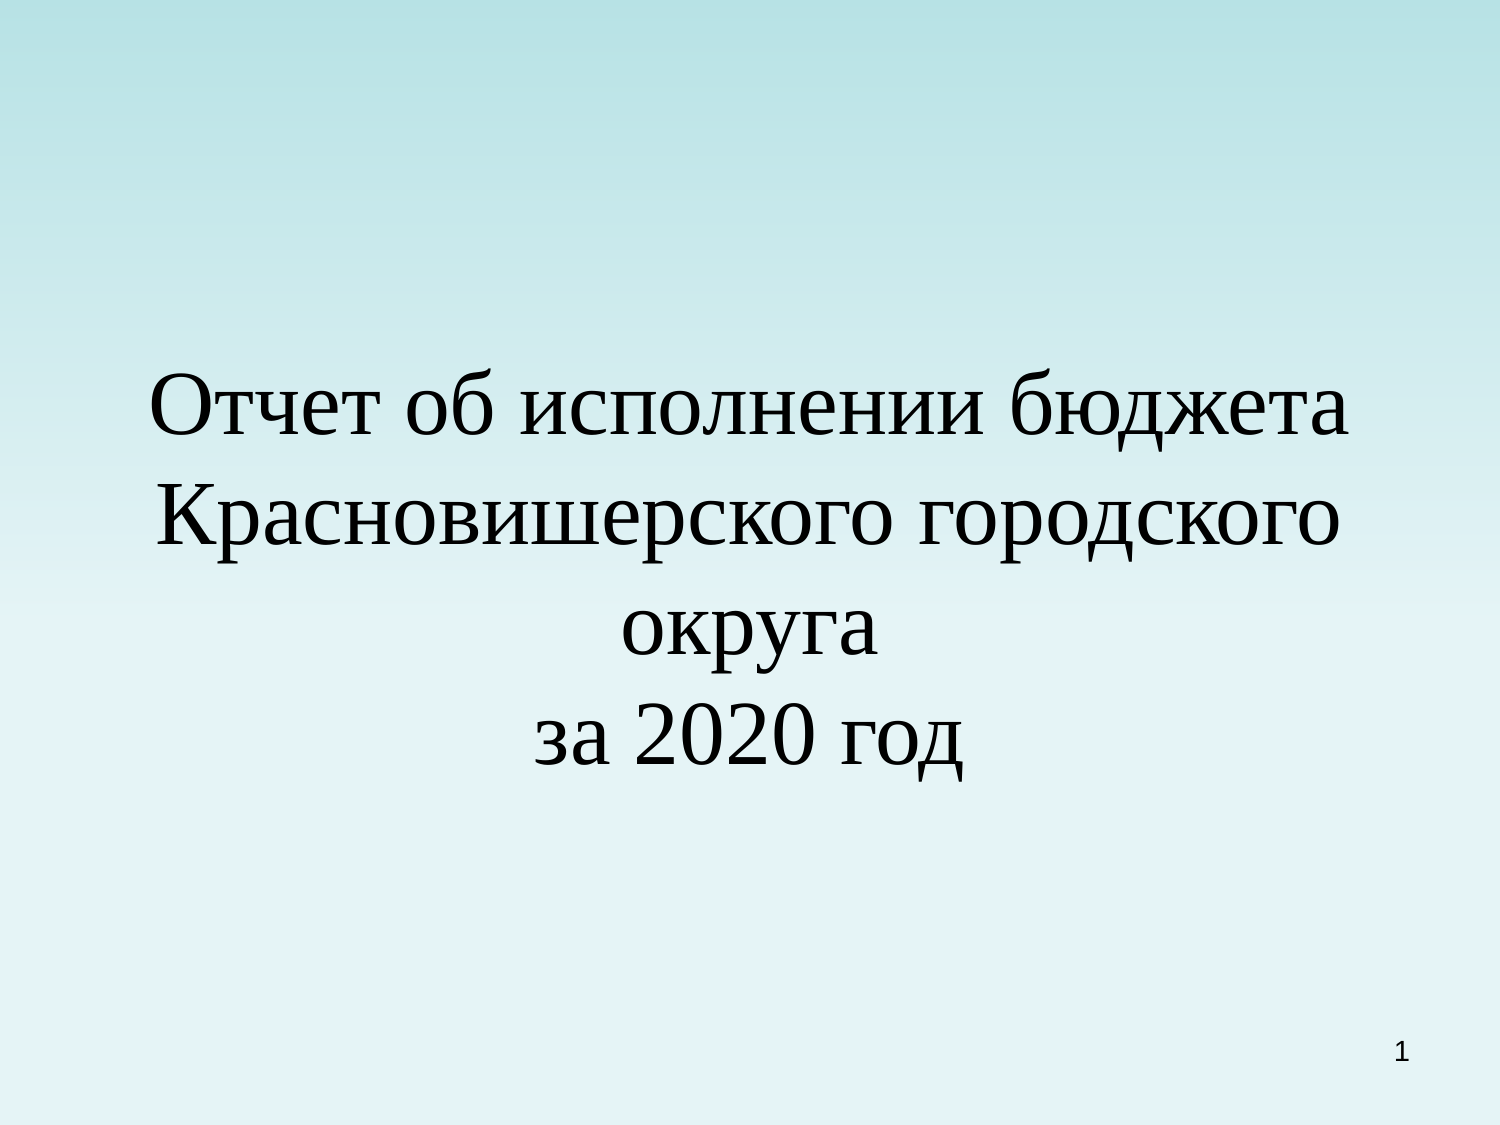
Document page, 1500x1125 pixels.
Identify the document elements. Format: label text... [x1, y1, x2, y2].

slide_number 1 [1074, 1050, 1425, 1103]
title Отчет об исполнении бюджета Красновишерского городского округа за 2020 год [75, 75, 1425, 1050]
